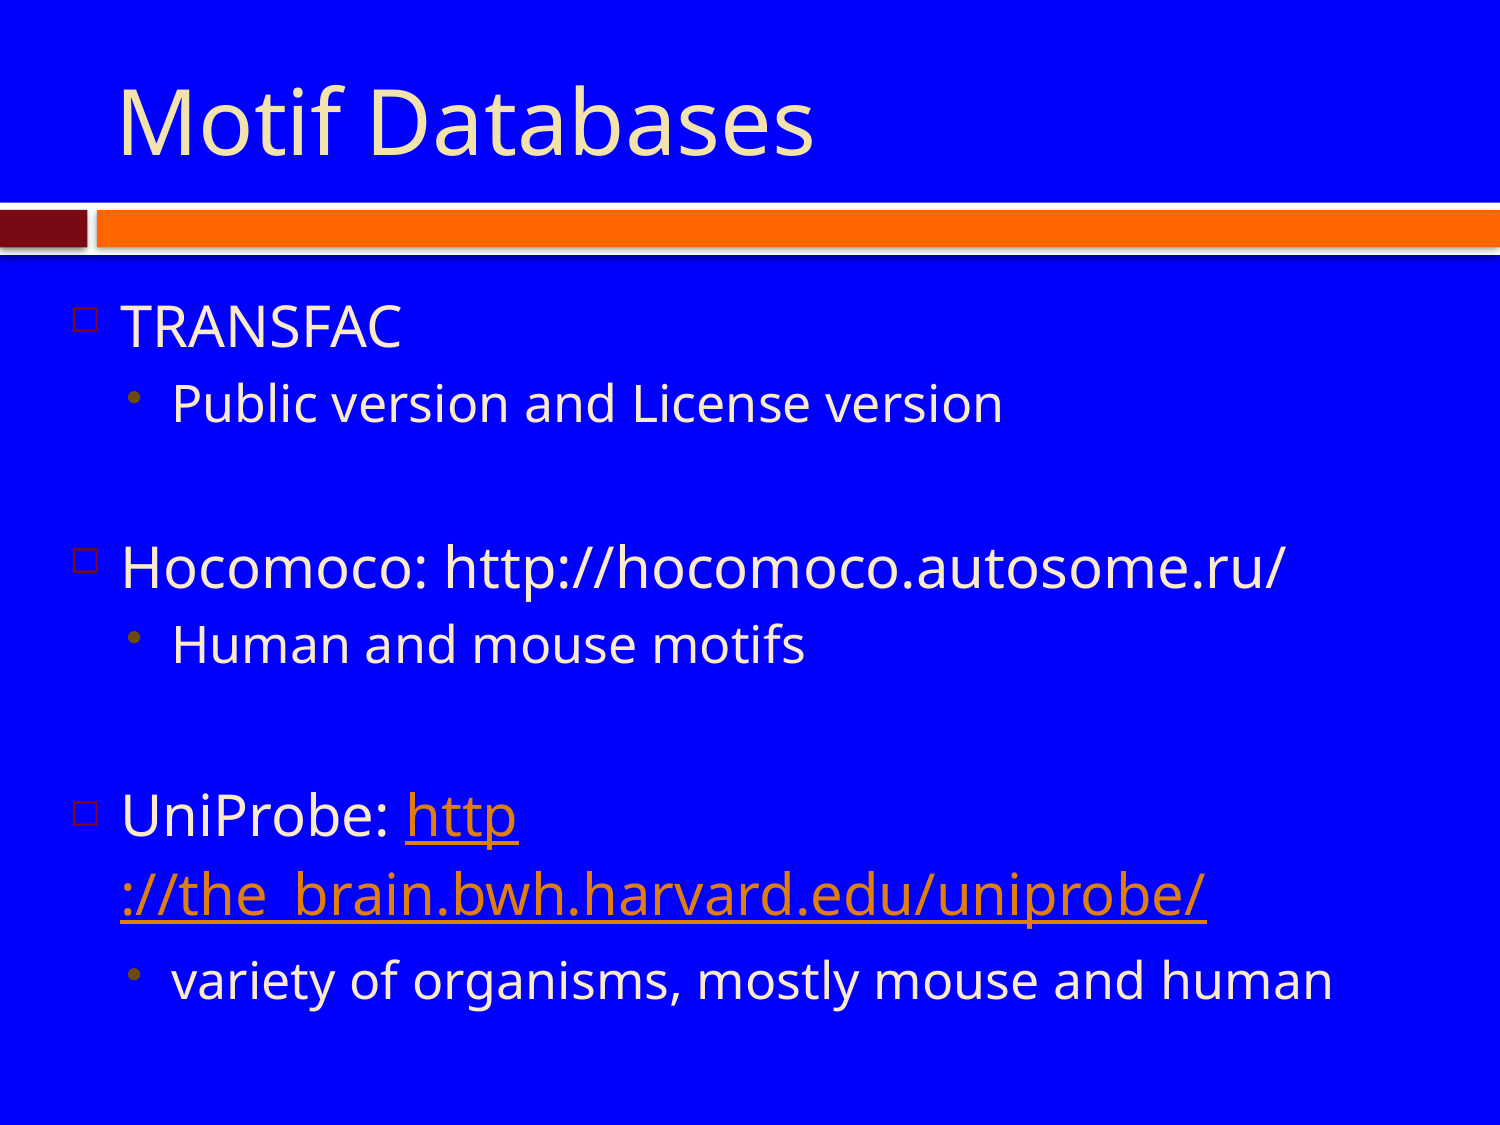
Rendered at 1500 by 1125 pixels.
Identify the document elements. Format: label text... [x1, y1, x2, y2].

list TRANSFAC Public version and License version Hocomoco: http://hocomoco.autosome.ru/ Human and mouse motifs UniProbe: http://the_brain.bwh.harvard.edu/uniprobe/ variety of organisms, mostly mouse and human [55, 281, 1439, 1020]
title Motif Databases [100, 37, 1439, 201]
